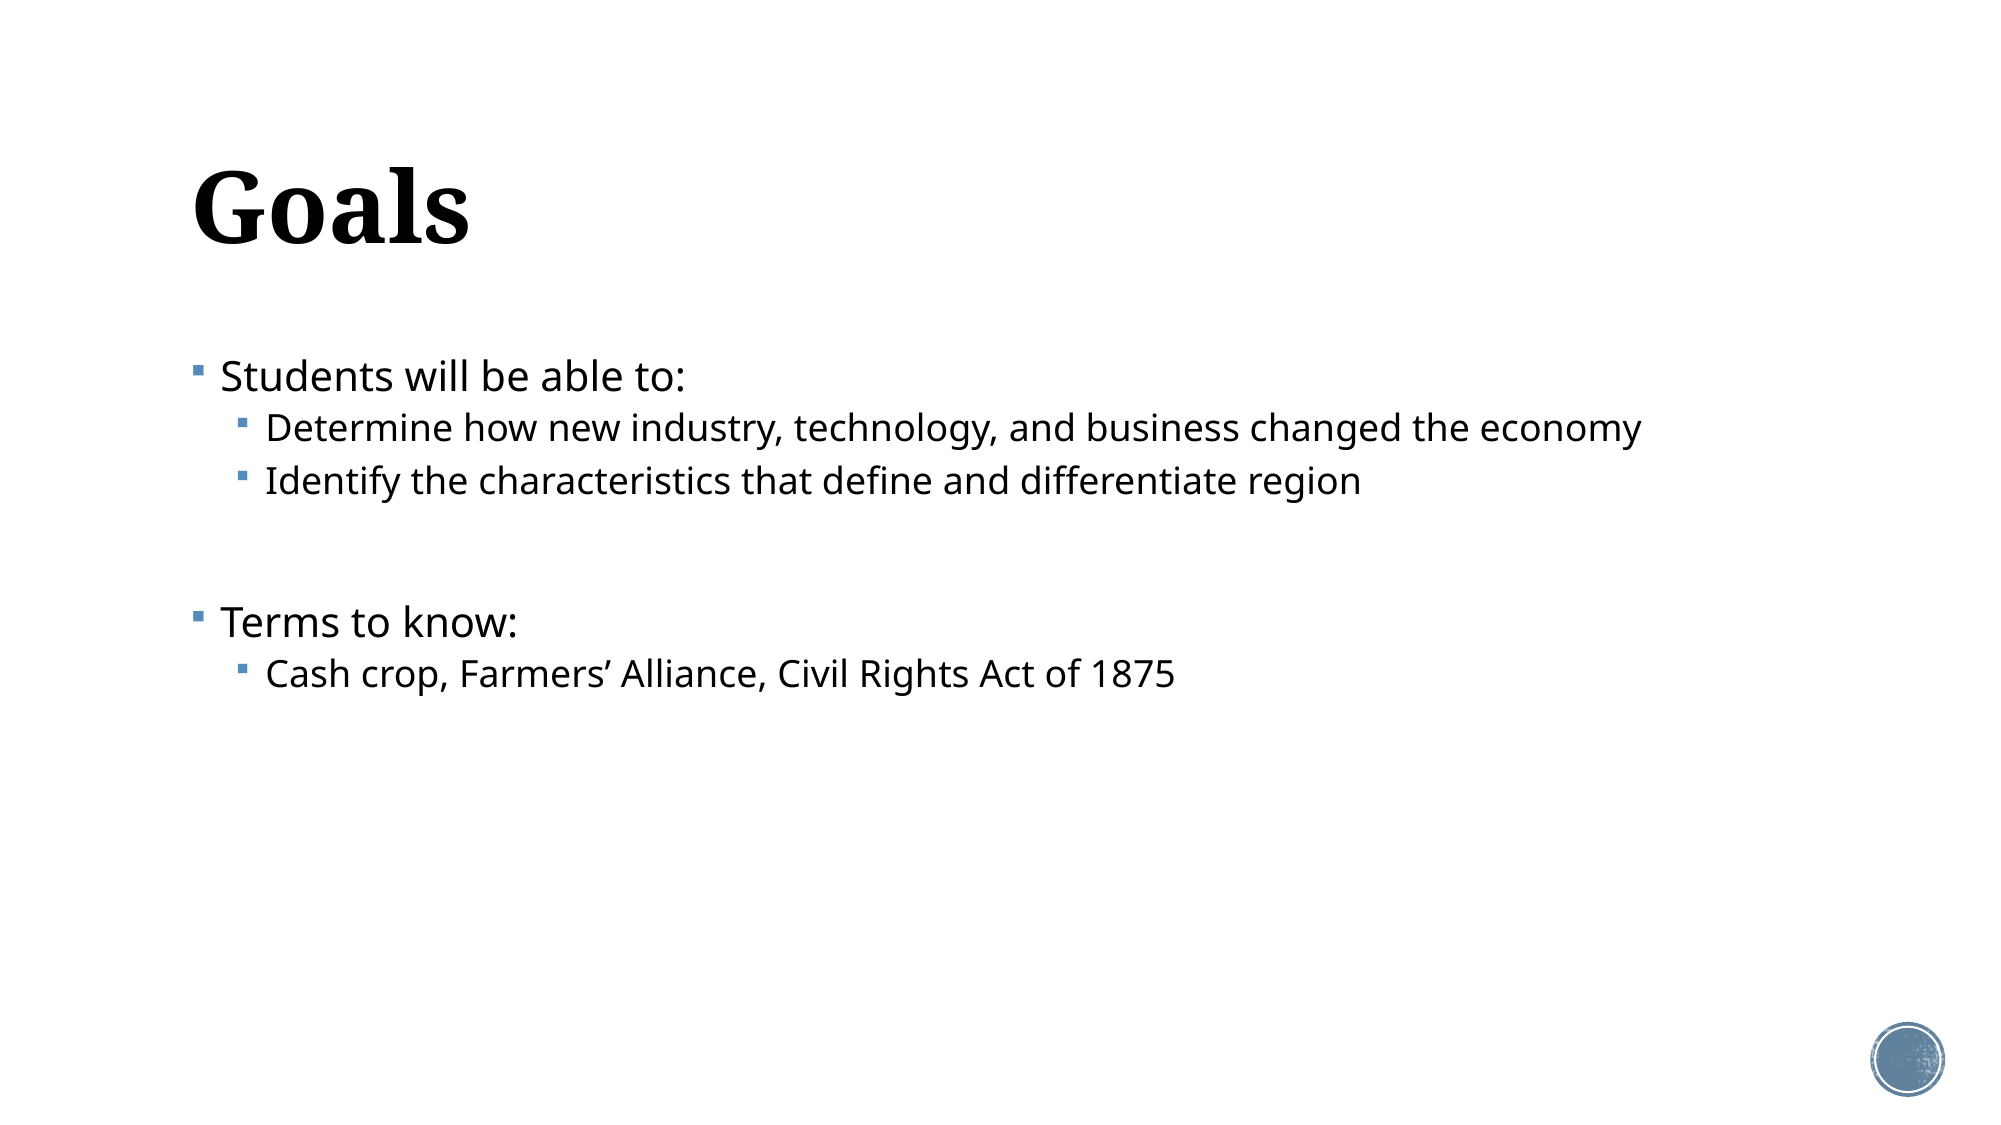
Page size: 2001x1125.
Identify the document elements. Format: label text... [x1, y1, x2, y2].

title Goals [175, 79, 1826, 344]
list Students will be able to: Determine how new industry, technology, and business changed the economy Identify the characteristics that define and differentiate region Terms to know: Cash crop, Farmers’ Alliance, Civil Rights Act of 1875 [175, 348, 1826, 1013]
